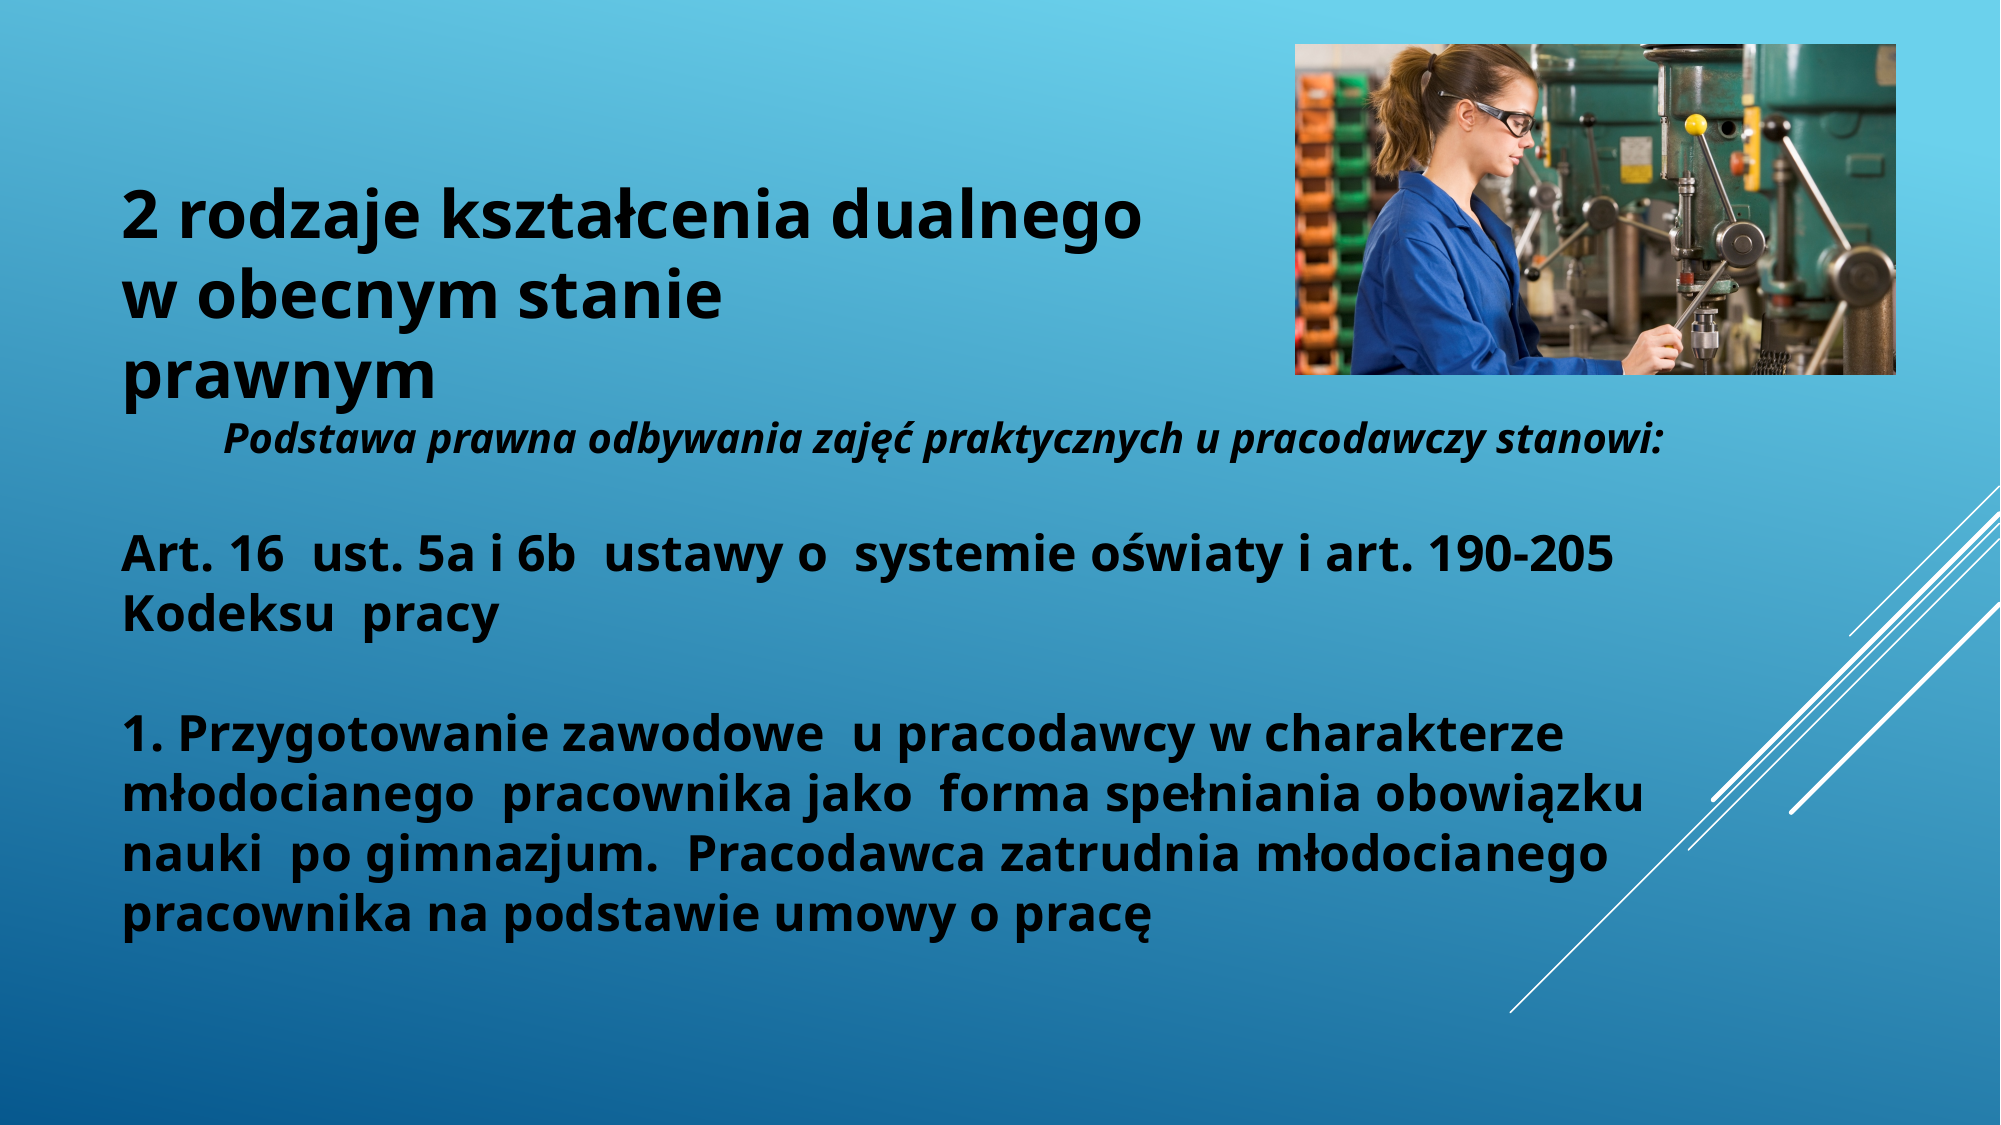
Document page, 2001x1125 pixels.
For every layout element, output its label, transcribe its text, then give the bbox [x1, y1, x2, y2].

picture [1294, 44, 1896, 375]
text_box 2 rodzaje kształcenia dualnego w obecnym stanie prawnym Podstawa prawna odbywania zajęć praktycznych u pracodawczy stanowi: Art. 16 ust. 5a i 6b ustawy o systemie oświaty i art. 190-205 Kodeksu pracy 1. Przygotowanie zawodowe u pracodawcy w charakterze młodocianego pracownika jako forma spełniania obowiązku nauki po gimnazjum. Pracodawca zatrudnia młodocianego pracownika na podstawie umowy o pracę [107, 119, 1792, 1010]
